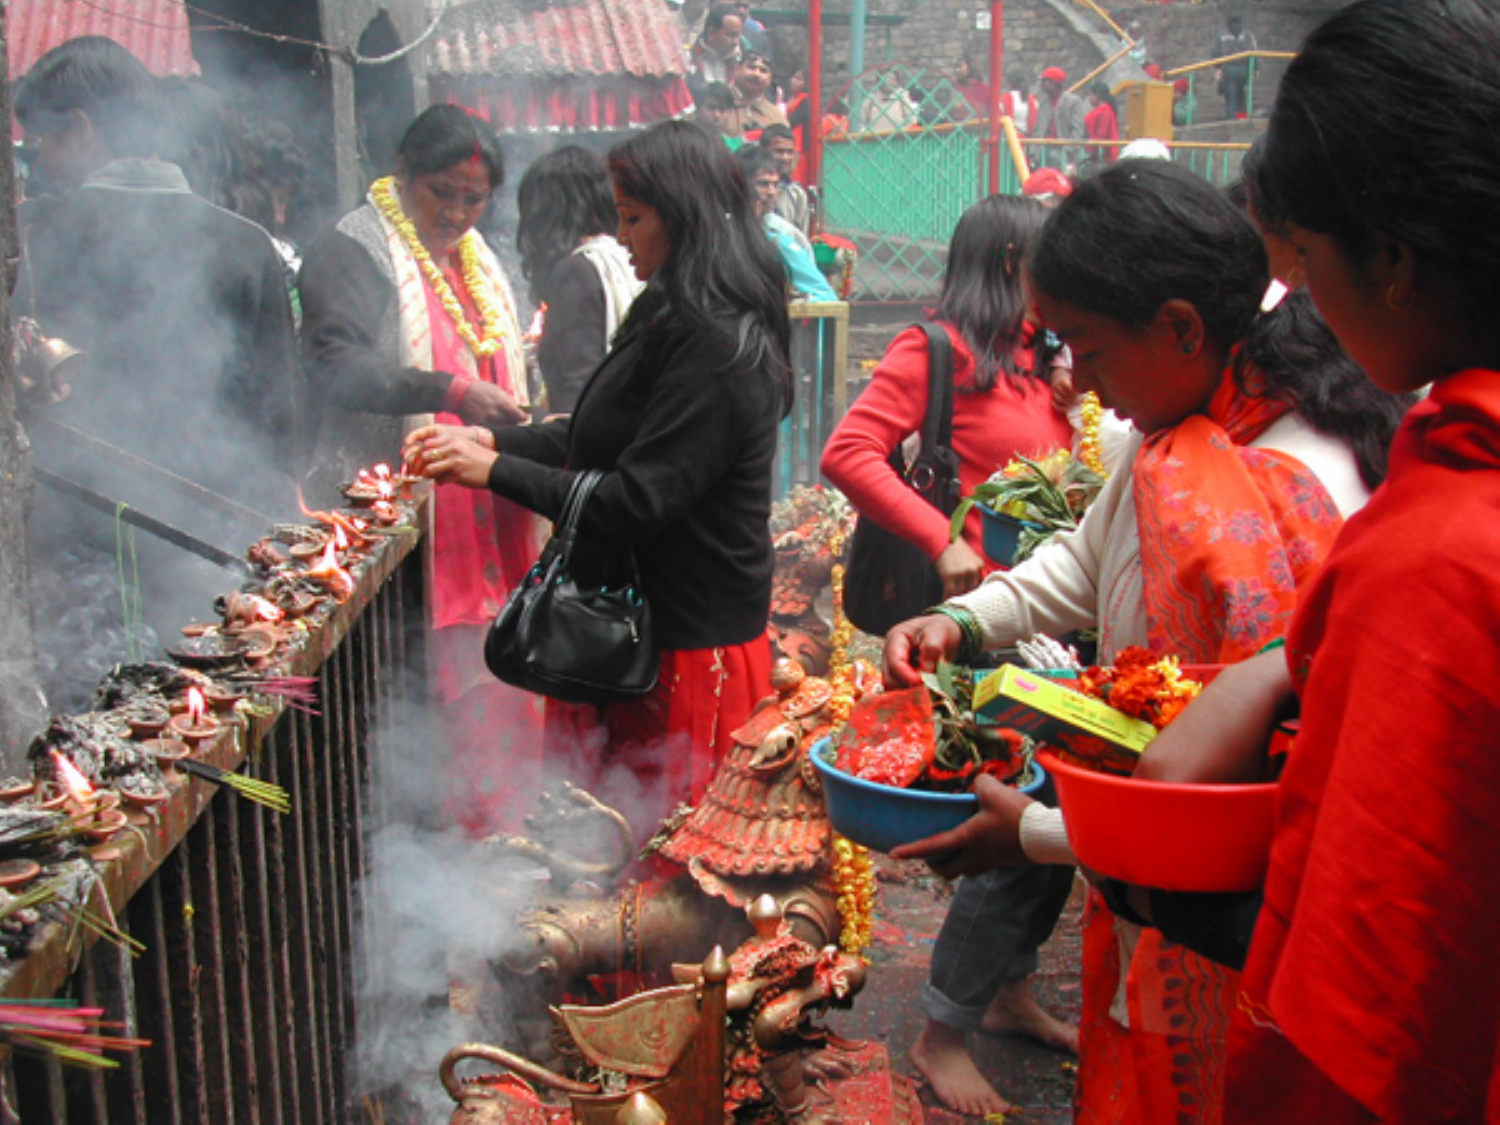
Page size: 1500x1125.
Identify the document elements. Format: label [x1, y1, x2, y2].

list [0, 0, 1500, 1125]
